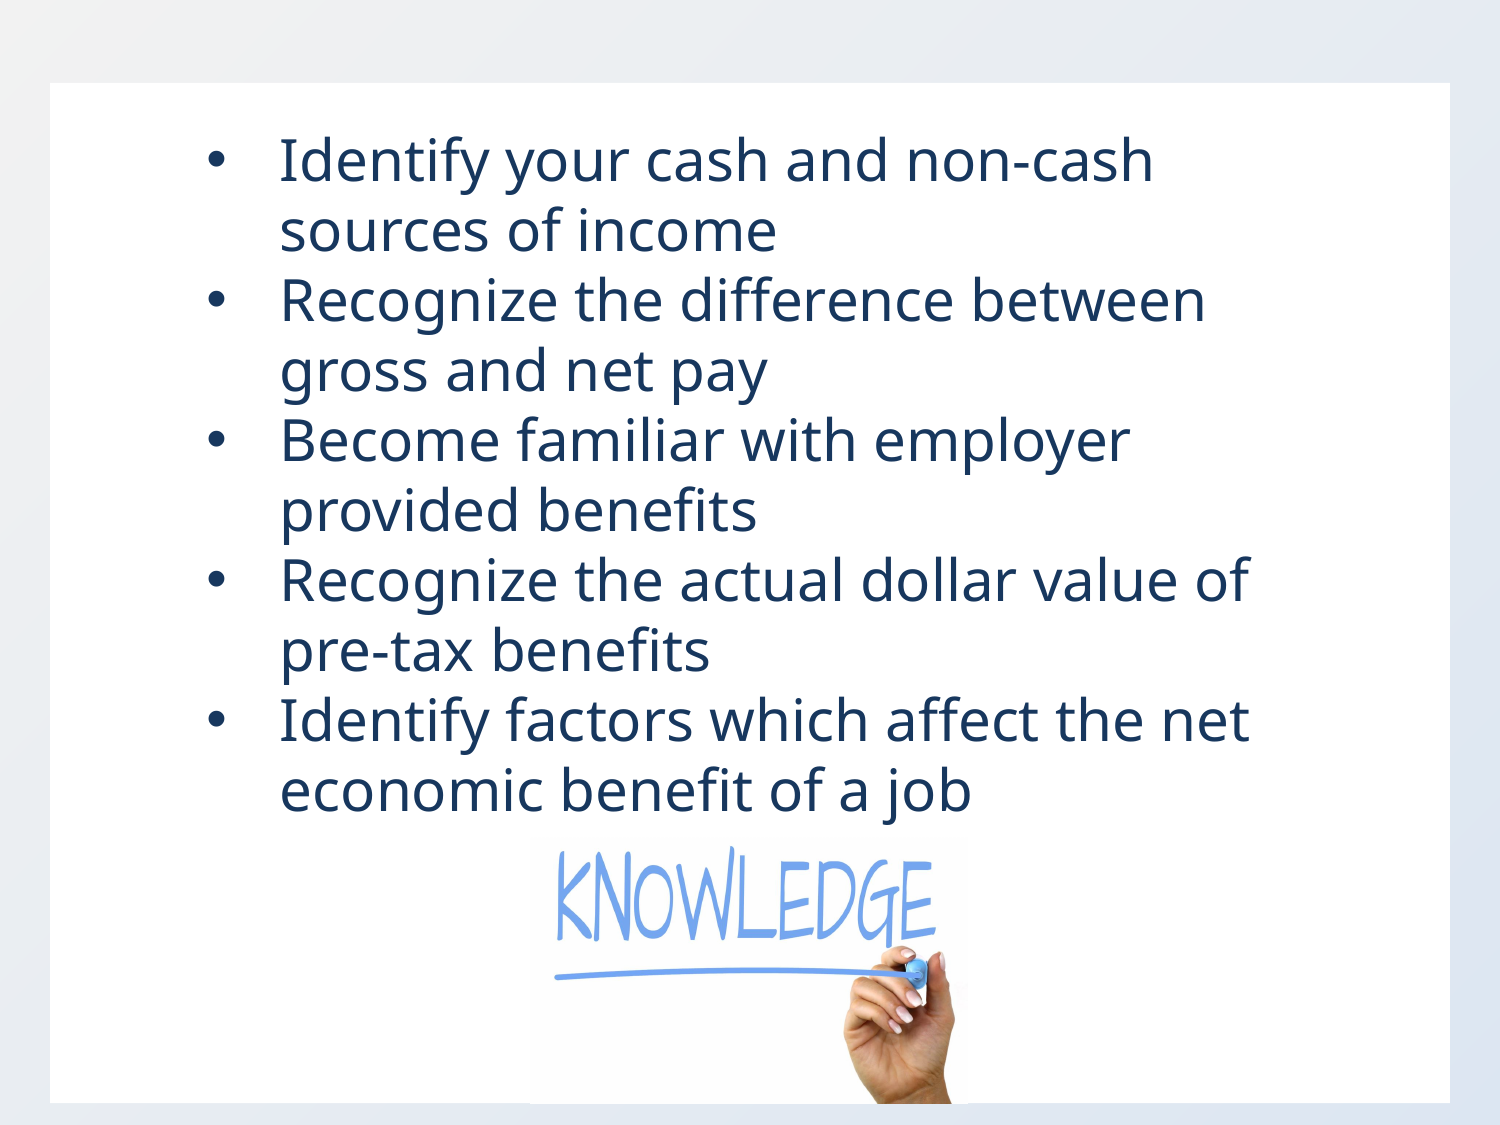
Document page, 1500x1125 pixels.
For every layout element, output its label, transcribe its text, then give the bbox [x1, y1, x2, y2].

text_box Identify your cash and non-cash sources of income Recognize the difference between gross and net pay Become familiar with employer provided benefits Recognize the actual dollar value of pre-tax benefits Identify factors which affect the net economic benefit of a job [114, 122, 1384, 825]
text_box [48, 81, 1452, 1105]
picture [529, 837, 969, 1104]
